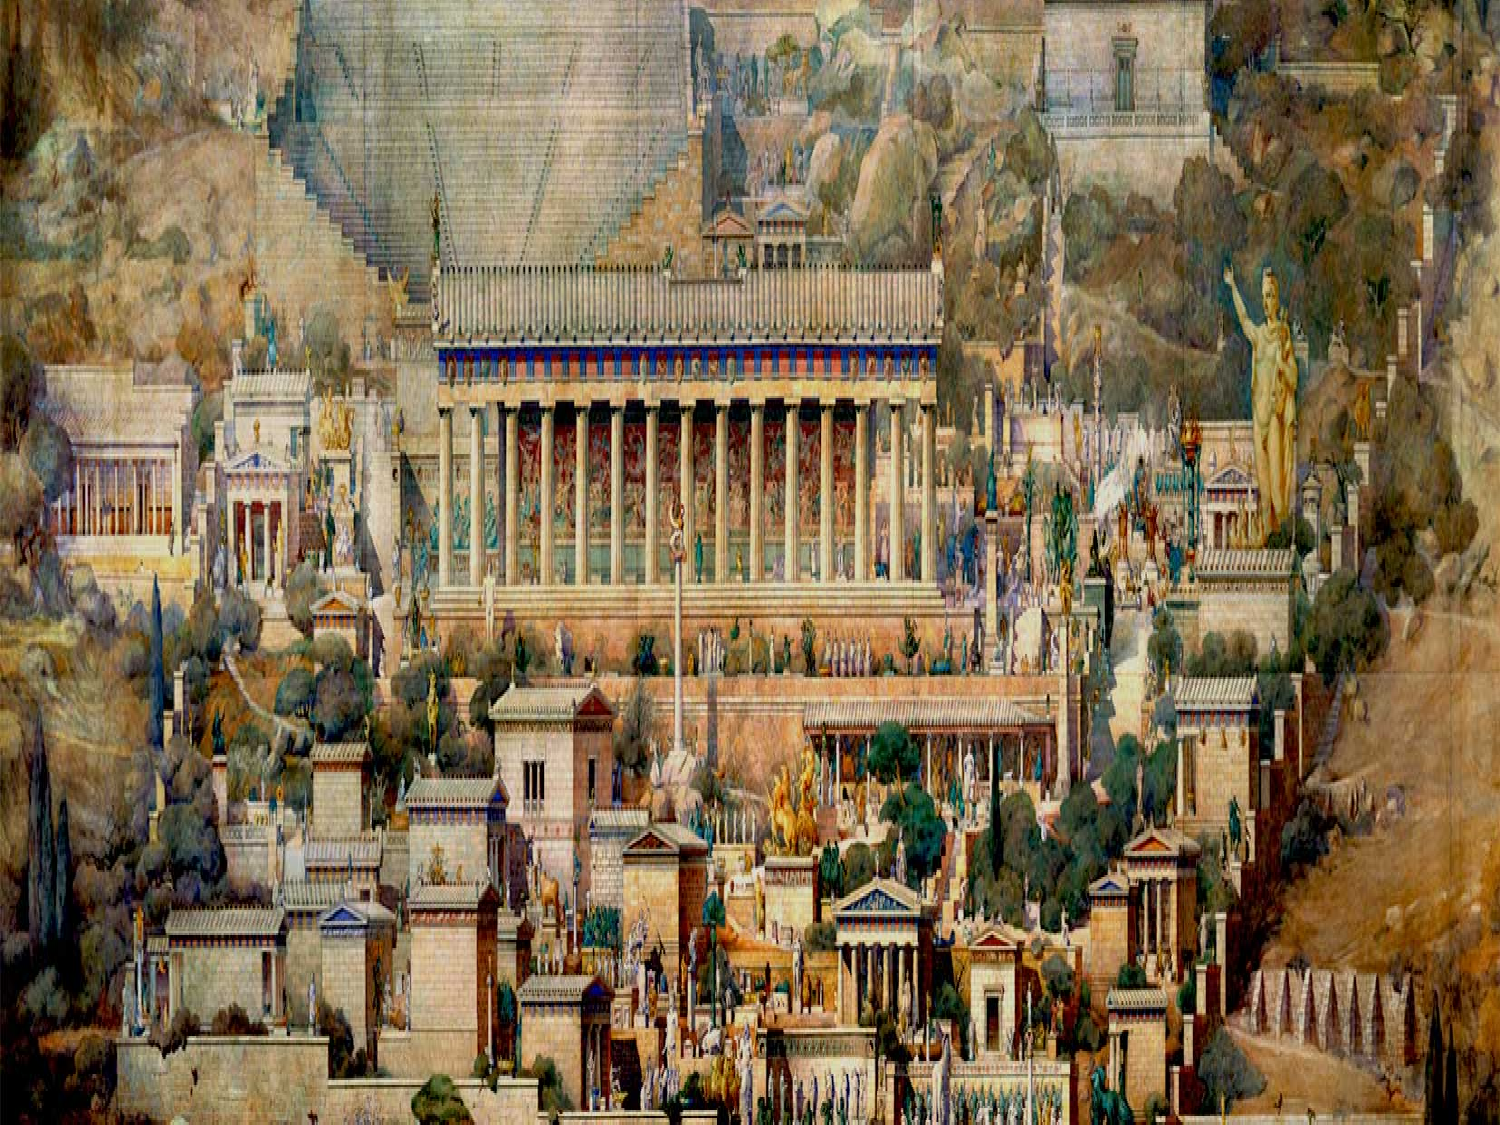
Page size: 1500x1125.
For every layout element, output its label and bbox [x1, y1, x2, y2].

list [3, 3, 1498, 1120]
